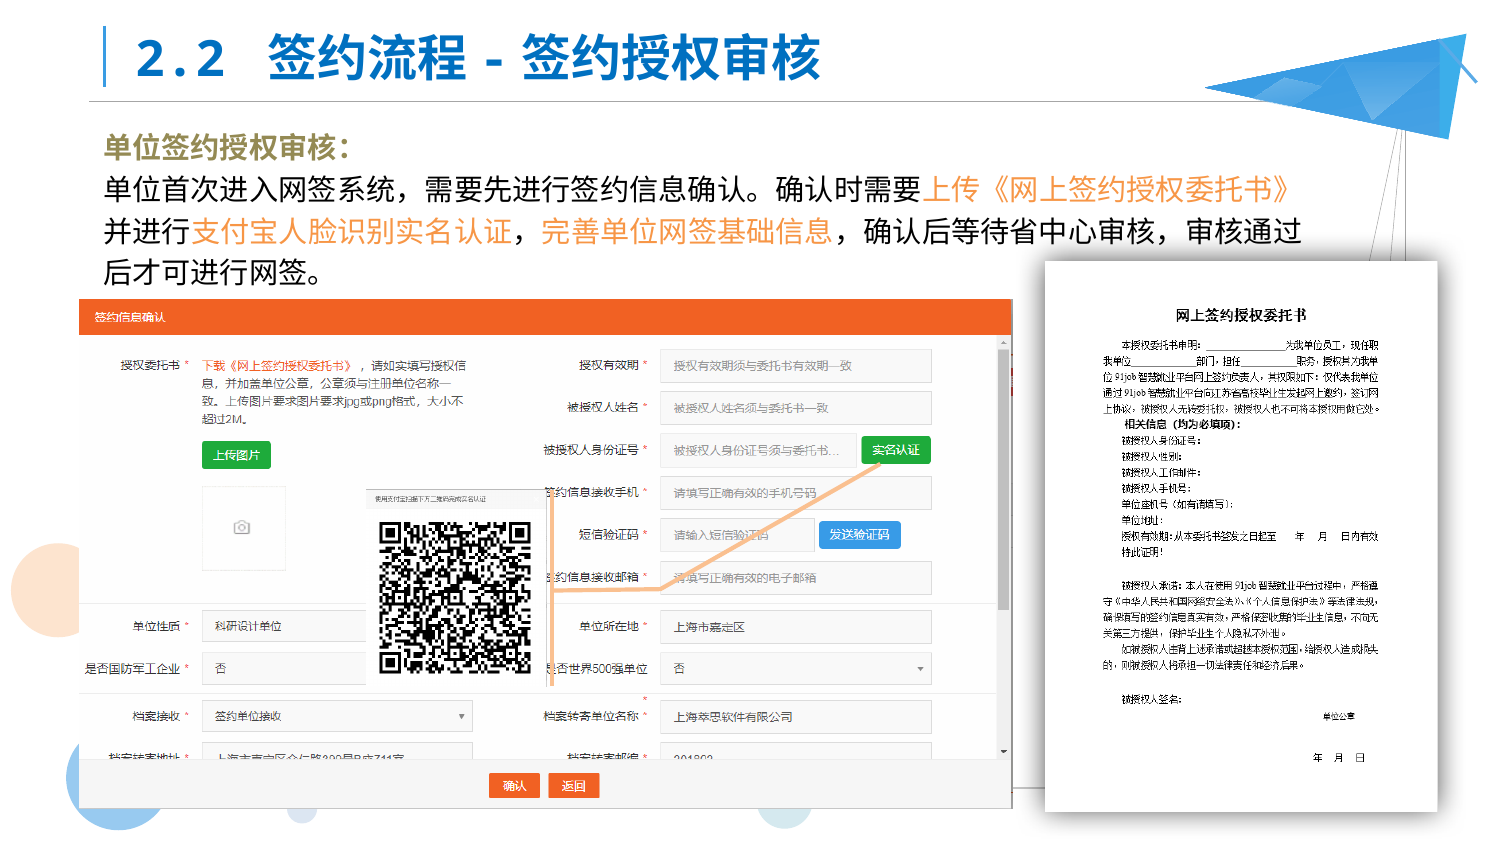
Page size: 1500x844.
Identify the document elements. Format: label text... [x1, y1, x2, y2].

picture [1045, 261, 1439, 812]
text_box 单位签约授权审核： 单位首次进入网签系统，需要先进行签约信息确认。确认时需要上传《网上签约授权委托书》并进行支付宝人脸识别实名认证，完善单位网签基础信息，确认后等待省中心审核，审核通过后才可进行网签。 [88, 114, 1341, 298]
picture [79, 299, 1013, 810]
text_box 2.2 签约流程-签约授权审核 [120, 19, 998, 94]
